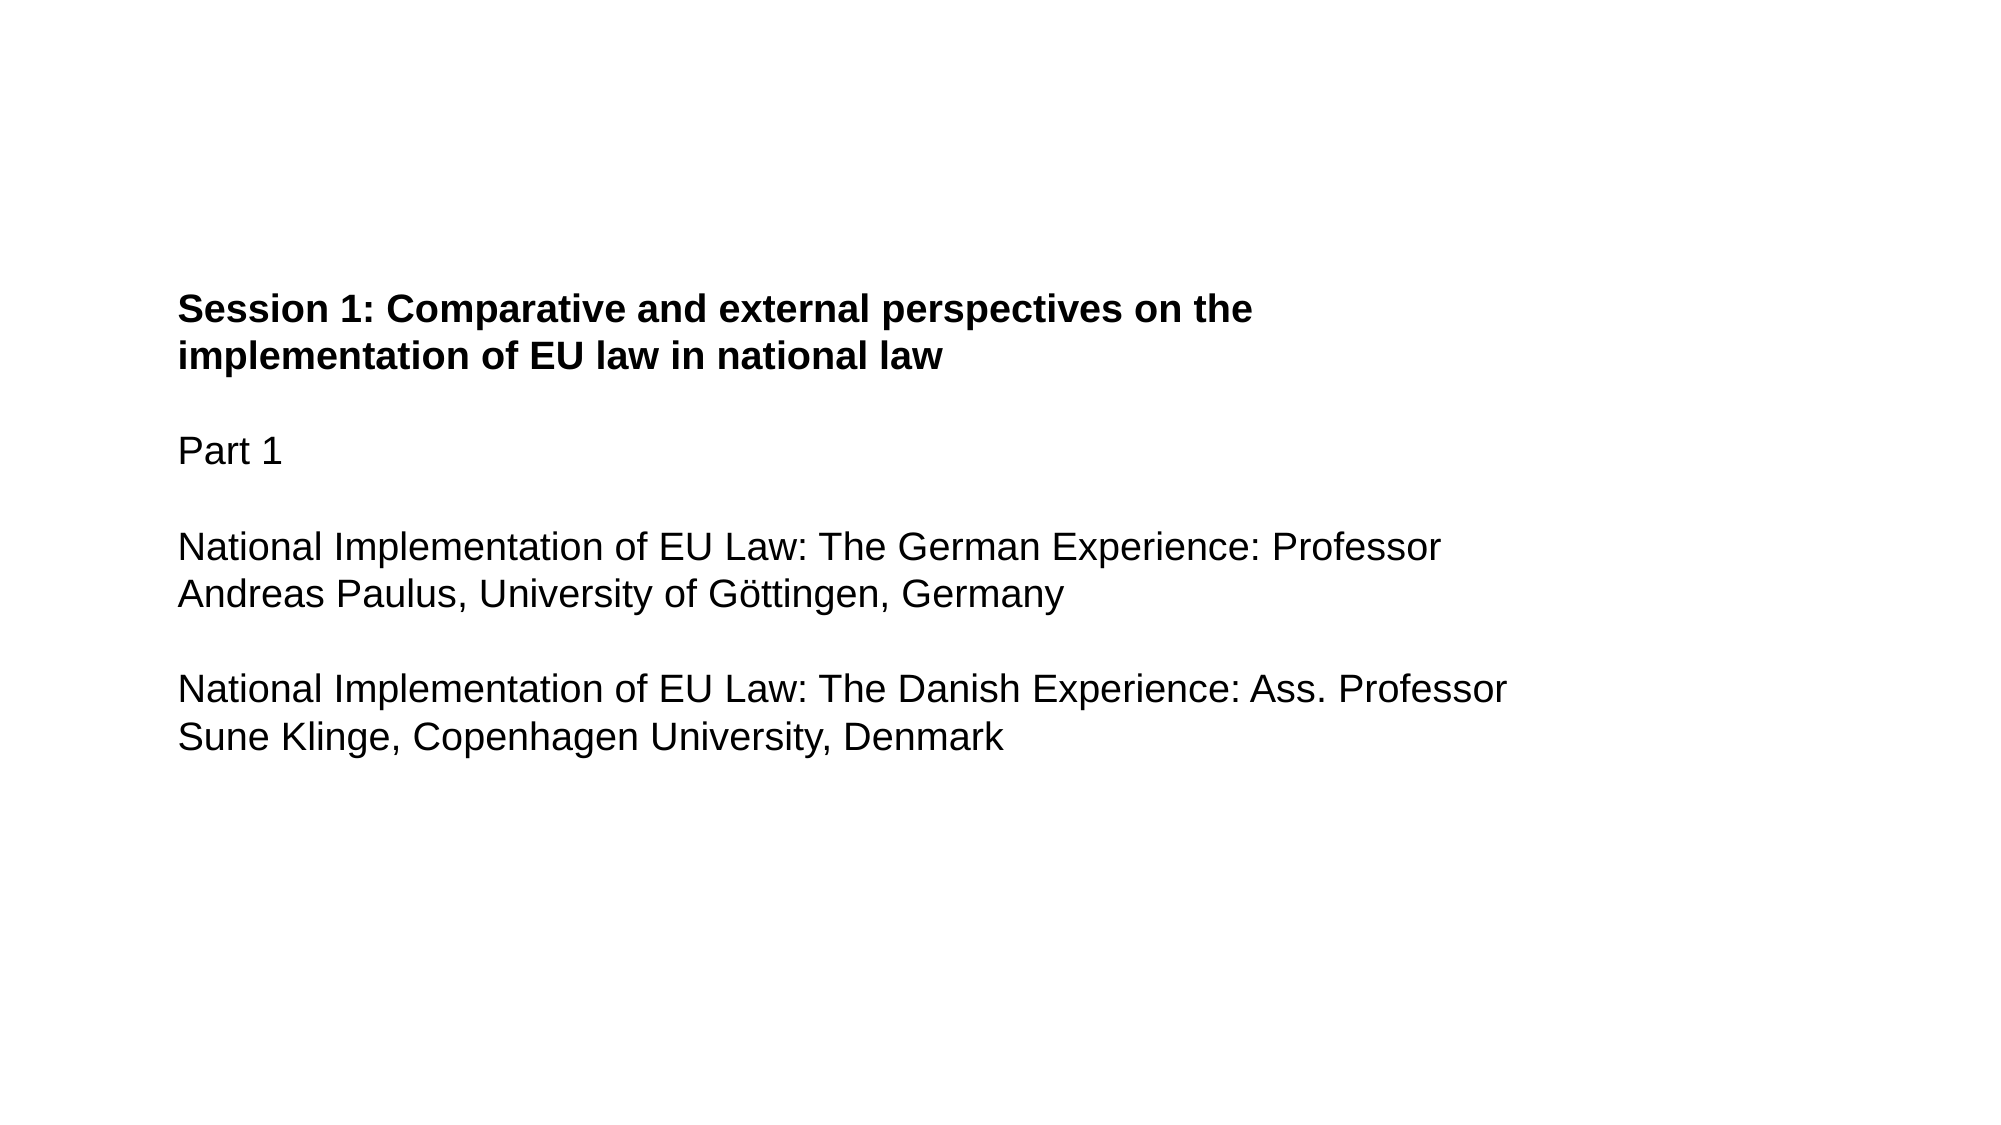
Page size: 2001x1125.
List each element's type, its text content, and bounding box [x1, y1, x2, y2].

text_box Session 1: Comparative and external perspectives on the implementation of EU law in national law Part 1 National Implementation of EU Law: The German Experience: Professor Andreas Paulus, University of Göttingen, Germany National Implementation of EU Law: The Danish Experience: Ass. Professor Sune Klinge, Copenhagen University, Denmark [162, 275, 1538, 766]
